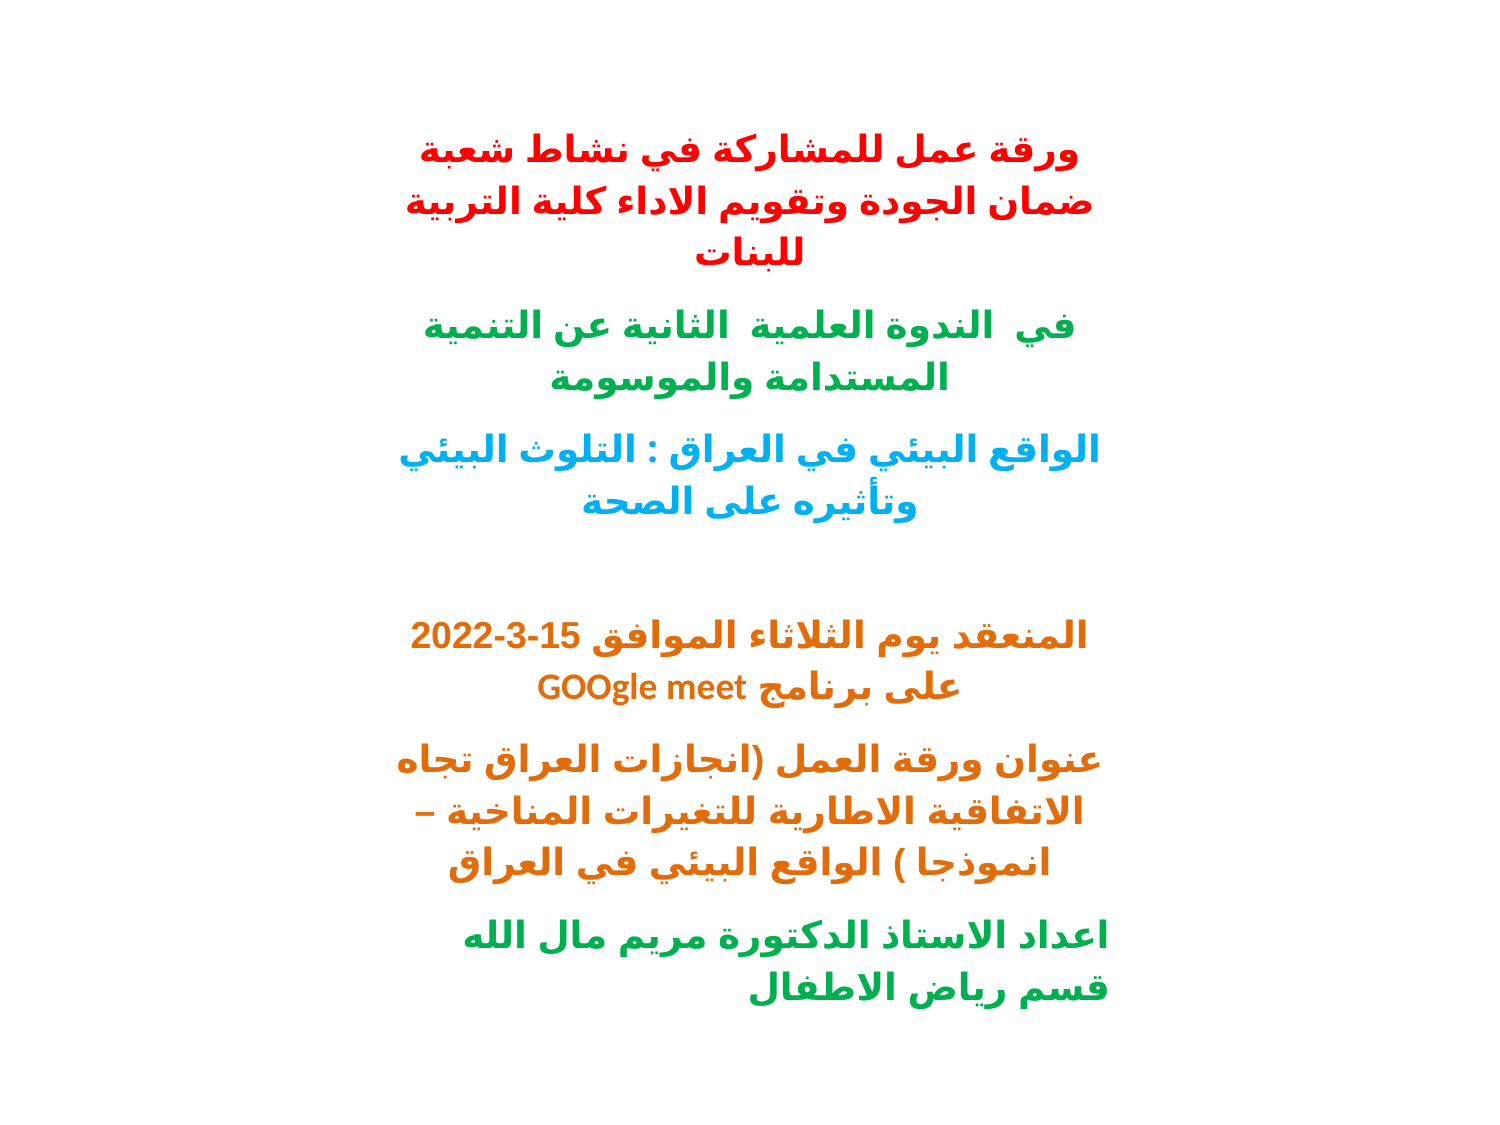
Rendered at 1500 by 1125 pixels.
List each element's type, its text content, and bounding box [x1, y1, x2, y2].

text_box ورقة عمل للمشاركة في نشاط شعبة ضمان الجودة وتقويم الاداء كلية التربية للبنات في الندوة العلمية الثانية عن التنمية المستدامة والموسومة الواقع البيئي في العراق : التلوث البيئي وتأثيره على الصحة المنعقد يوم الثلاثاء الموافق 15-3-2022 على برنامج GOOgle meet عنوان ورقة العمل (انجازات العراق تجاه الاتفاقية الاطارية للتغيرات المناخية – انموذجا ) الواقع البيئي في العراق اعداد الاستاذ الدكتورة مريم مال الله قسم رياض الاطفال [374, 110, 1125, 1088]
